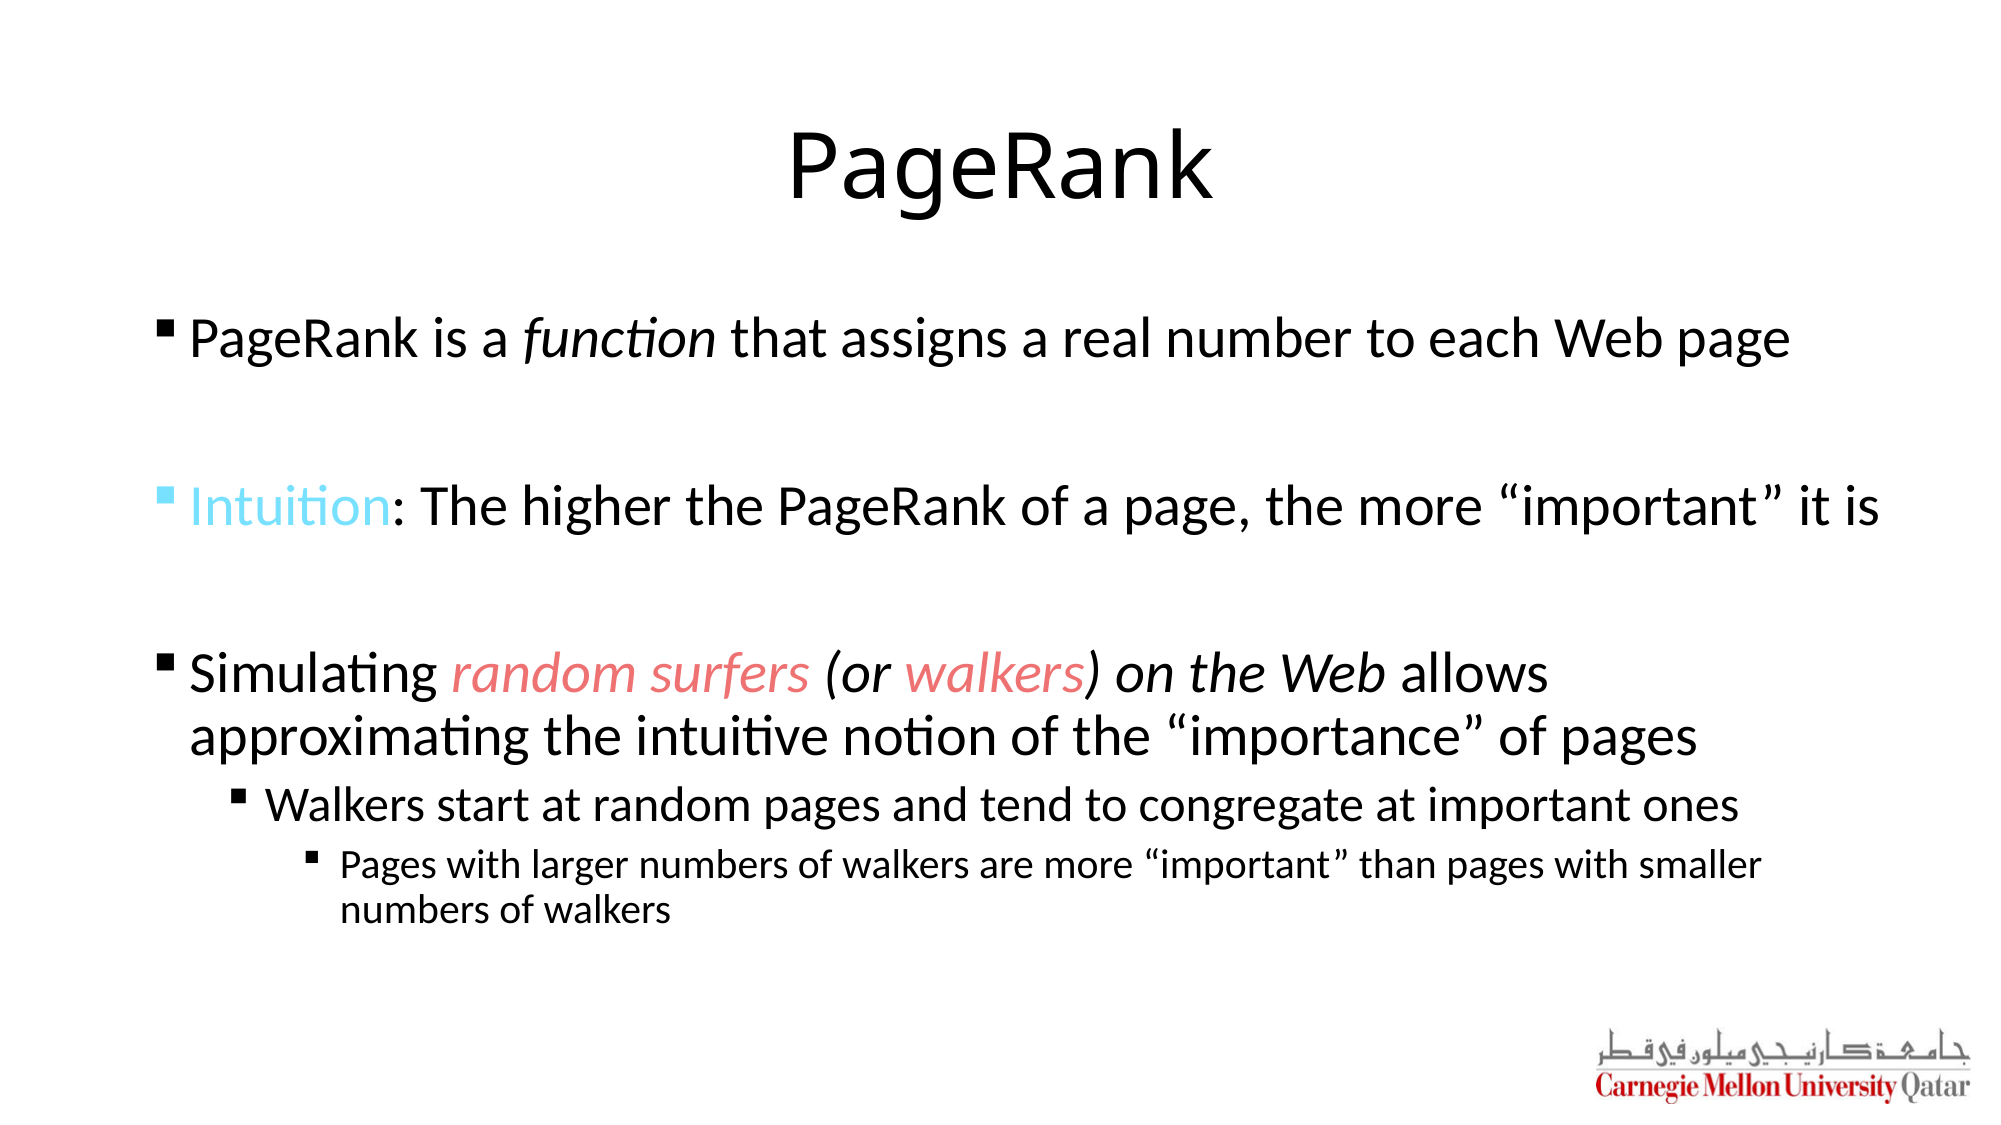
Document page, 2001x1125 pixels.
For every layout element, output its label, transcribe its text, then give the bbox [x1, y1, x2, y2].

list PageRank is a function that assigns a real number to each Web page Intuition: The higher the PageRank of a page, the more “important” it is Simulating random surfers (or walkers) on the Web allows approximating the intuitive notion of the “importance” of pages Walkers start at random pages and tend to congregate at important ones Pages with larger numbers of walkers are more “important” than pages with smaller numbers of walkers [137, 299, 1906, 1043]
picture [1596, 1027, 1971, 1104]
title PageRank [137, 59, 1863, 278]
